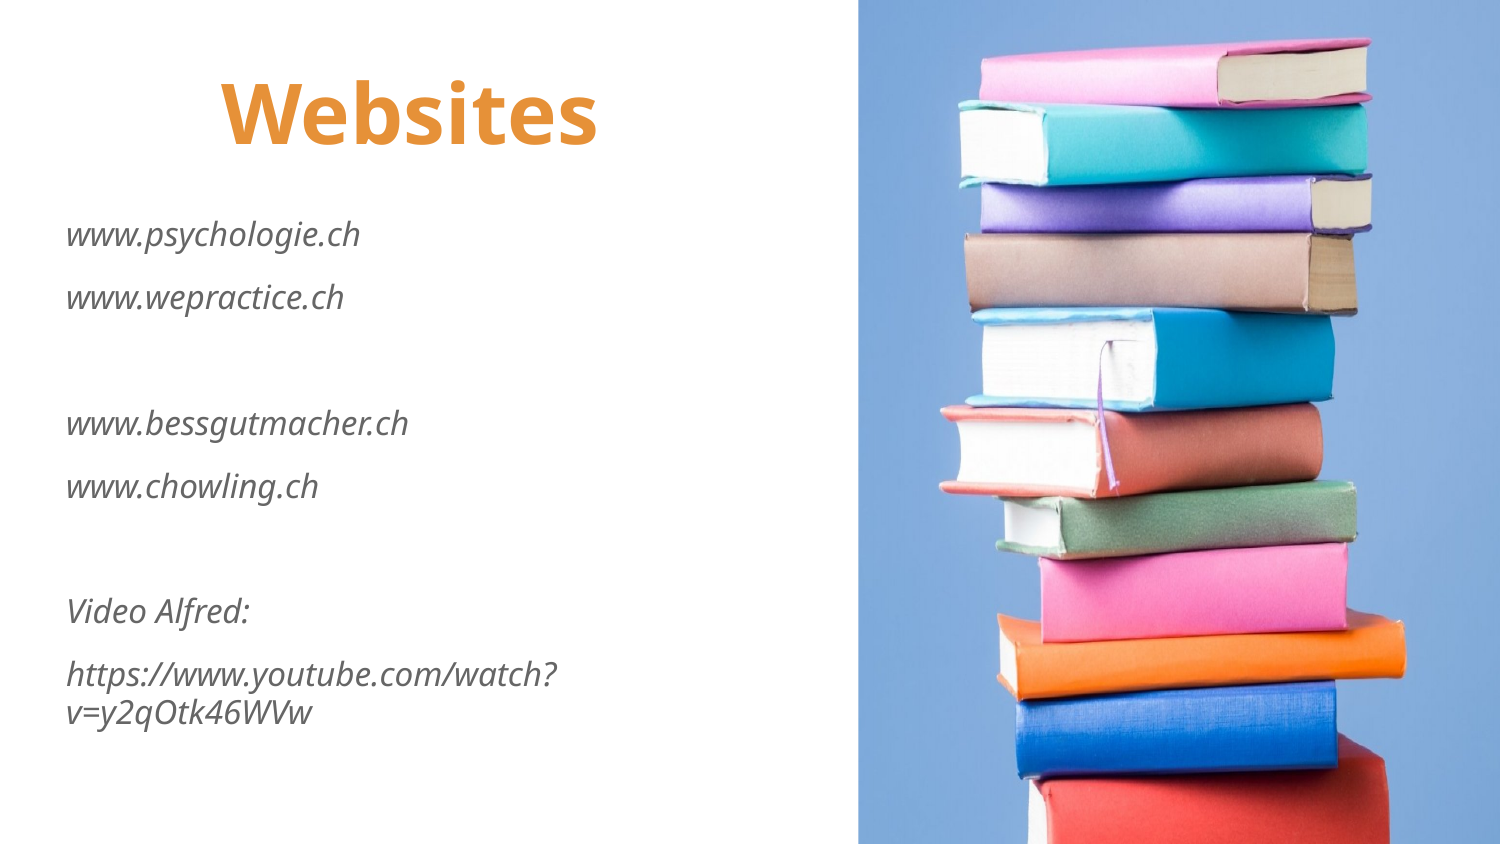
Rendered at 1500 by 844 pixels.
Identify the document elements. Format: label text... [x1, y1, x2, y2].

picture [858, 0, 1500, 844]
list www.psychologie.ch www.wepractice.ch www.bessgutmacher.ch www.chowling.ch Video Alfred: https://www.youtube.com/watch?v=y2qOtk46WVw [51, 201, 770, 750]
title Websites [6, 45, 814, 178]
